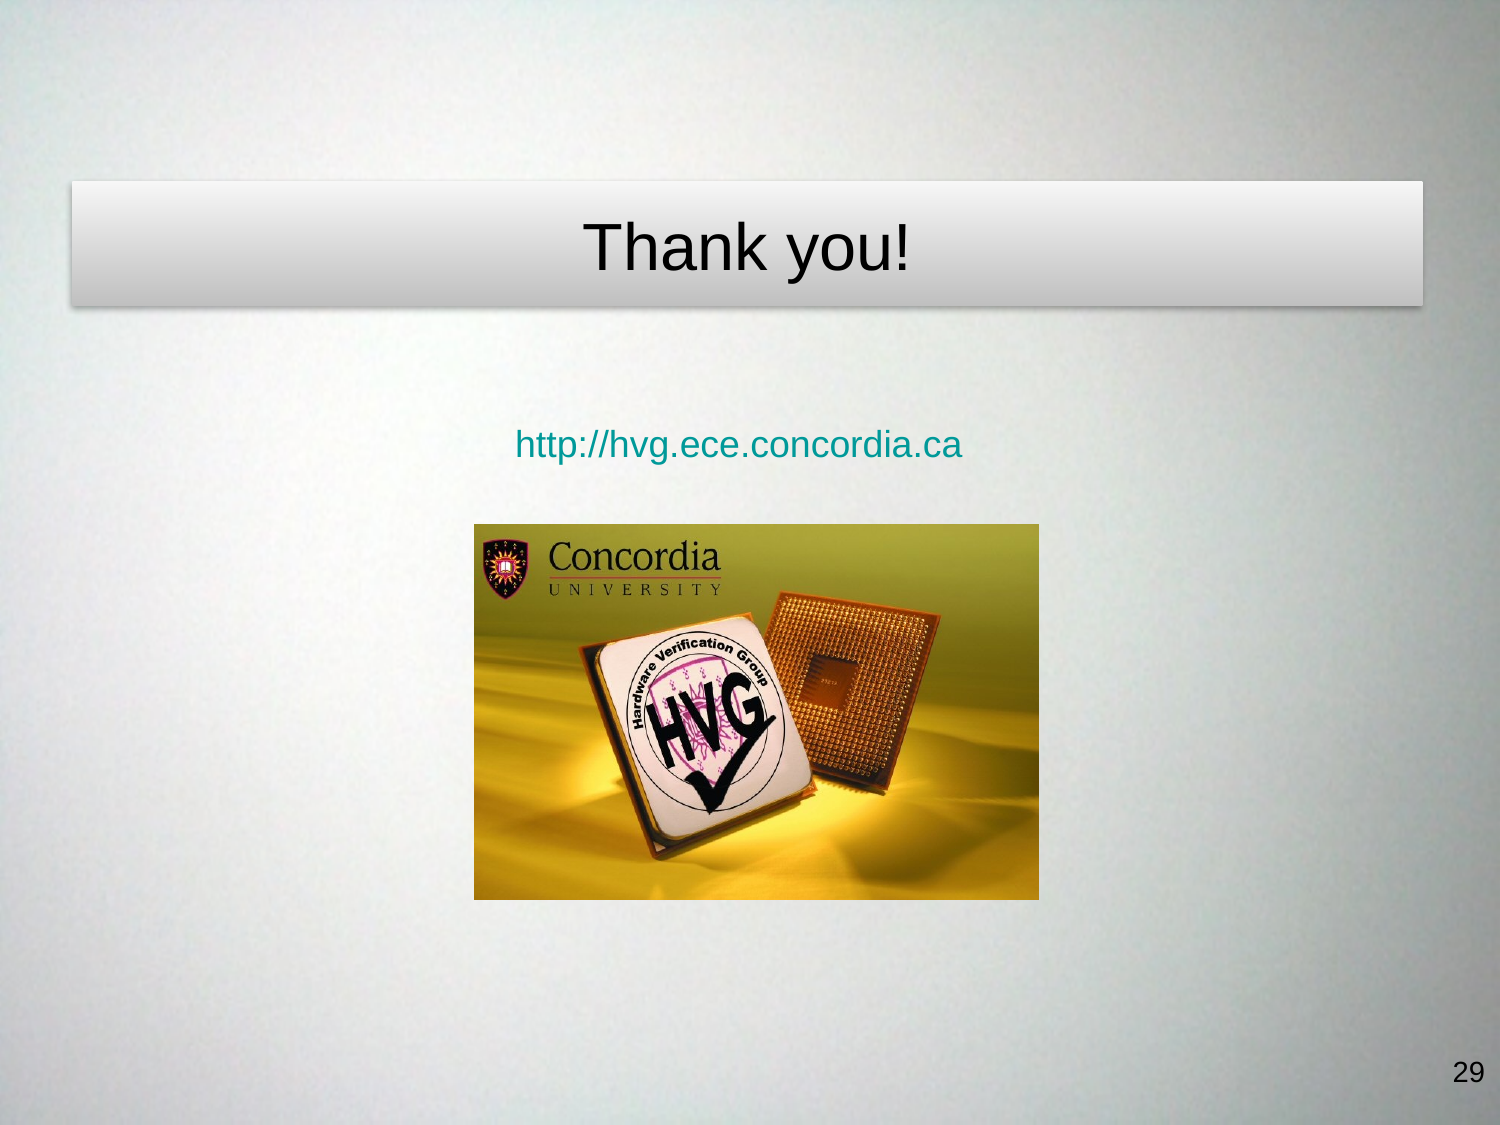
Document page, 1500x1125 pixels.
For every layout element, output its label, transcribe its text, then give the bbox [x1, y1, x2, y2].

text_box Thank you! [72, 181, 1423, 306]
picture [0, 0, 1500, 1125]
text_box http://hvg.ece.concordia.ca [500, 412, 978, 473]
text_box 29 [1149, 1045, 1500, 1124]
